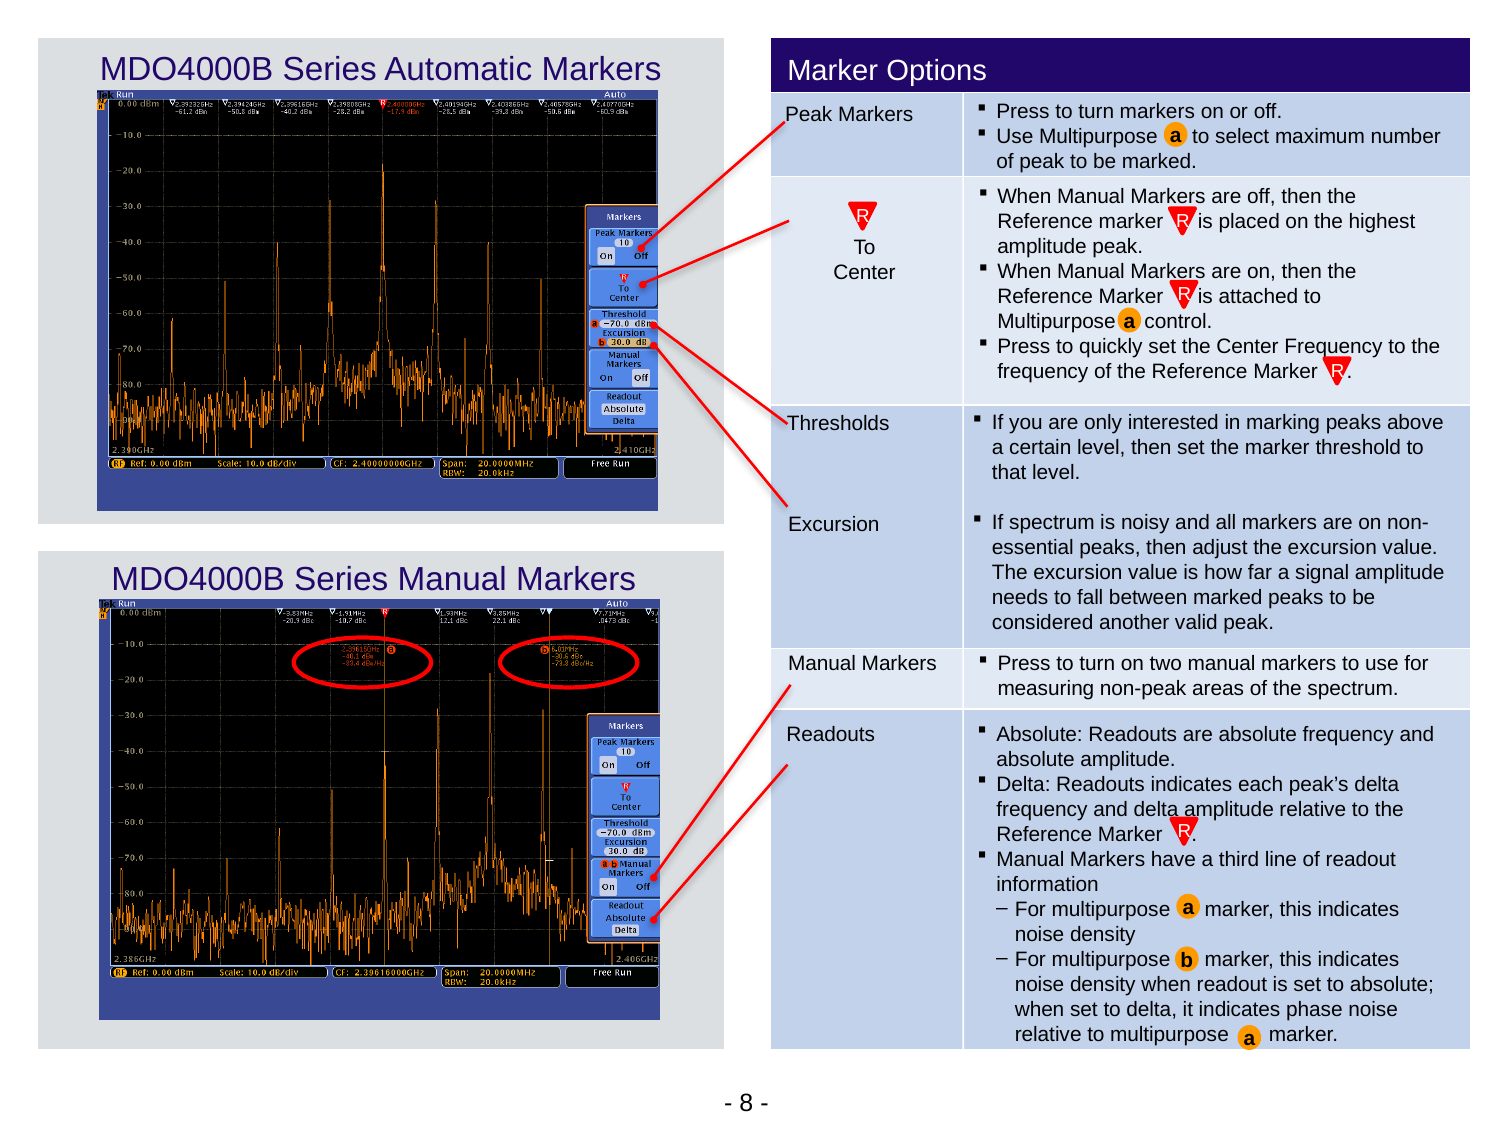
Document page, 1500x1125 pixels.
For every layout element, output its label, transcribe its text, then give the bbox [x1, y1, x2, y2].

text_box [37, 94, 725, 525]
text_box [649, 684, 791, 769]
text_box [649, 341, 788, 507]
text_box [769, 92, 1472, 1051]
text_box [649, 321, 788, 341]
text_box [649, 764, 788, 924]
text_box MDO4000B Series Manual Markers [96, 549, 675, 605]
text_box Marker Options [772, 29, 1500, 91]
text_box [638, 220, 790, 289]
text_box - 8 - [709, 1079, 791, 1125]
text_box [37, 549, 725, 1050]
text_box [637, 121, 786, 220]
picture [97, 90, 658, 512]
text_box MDO4000B Series Automatic Markers [37, 39, 725, 94]
picture [99, 599, 661, 1021]
